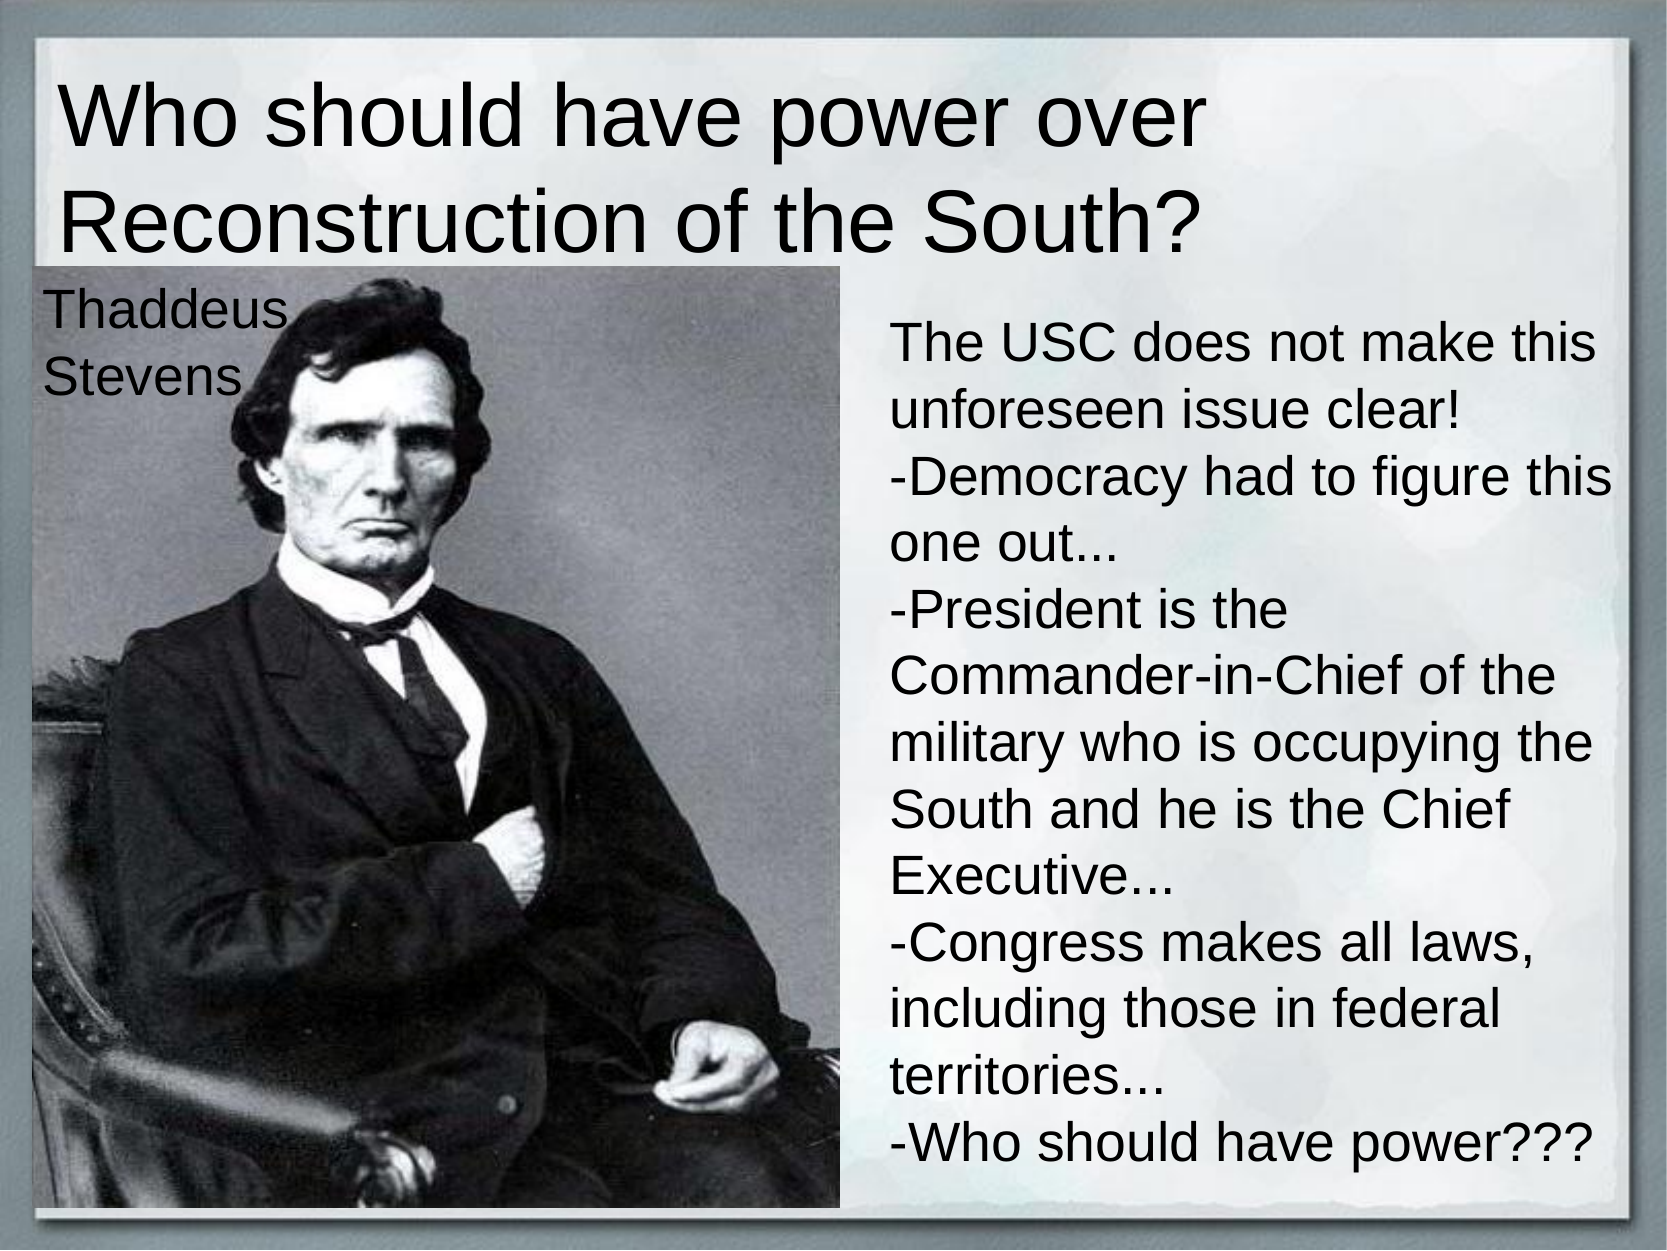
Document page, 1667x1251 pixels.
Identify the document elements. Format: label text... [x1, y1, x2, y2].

list The USC does not make this unforeseen issue clear! -Democracy had to figure this one out... -President is the Commander-in-Chief of the military who is occupying the South and he is the Chief Executive... -Congress makes all laws, including those in federal territories... -Who should have power??? [883, 300, 1630, 1213]
title Who should have power over Reconstruction of the South? [50, 50, 1629, 274]
picture [0, 0, 1667, 1250]
